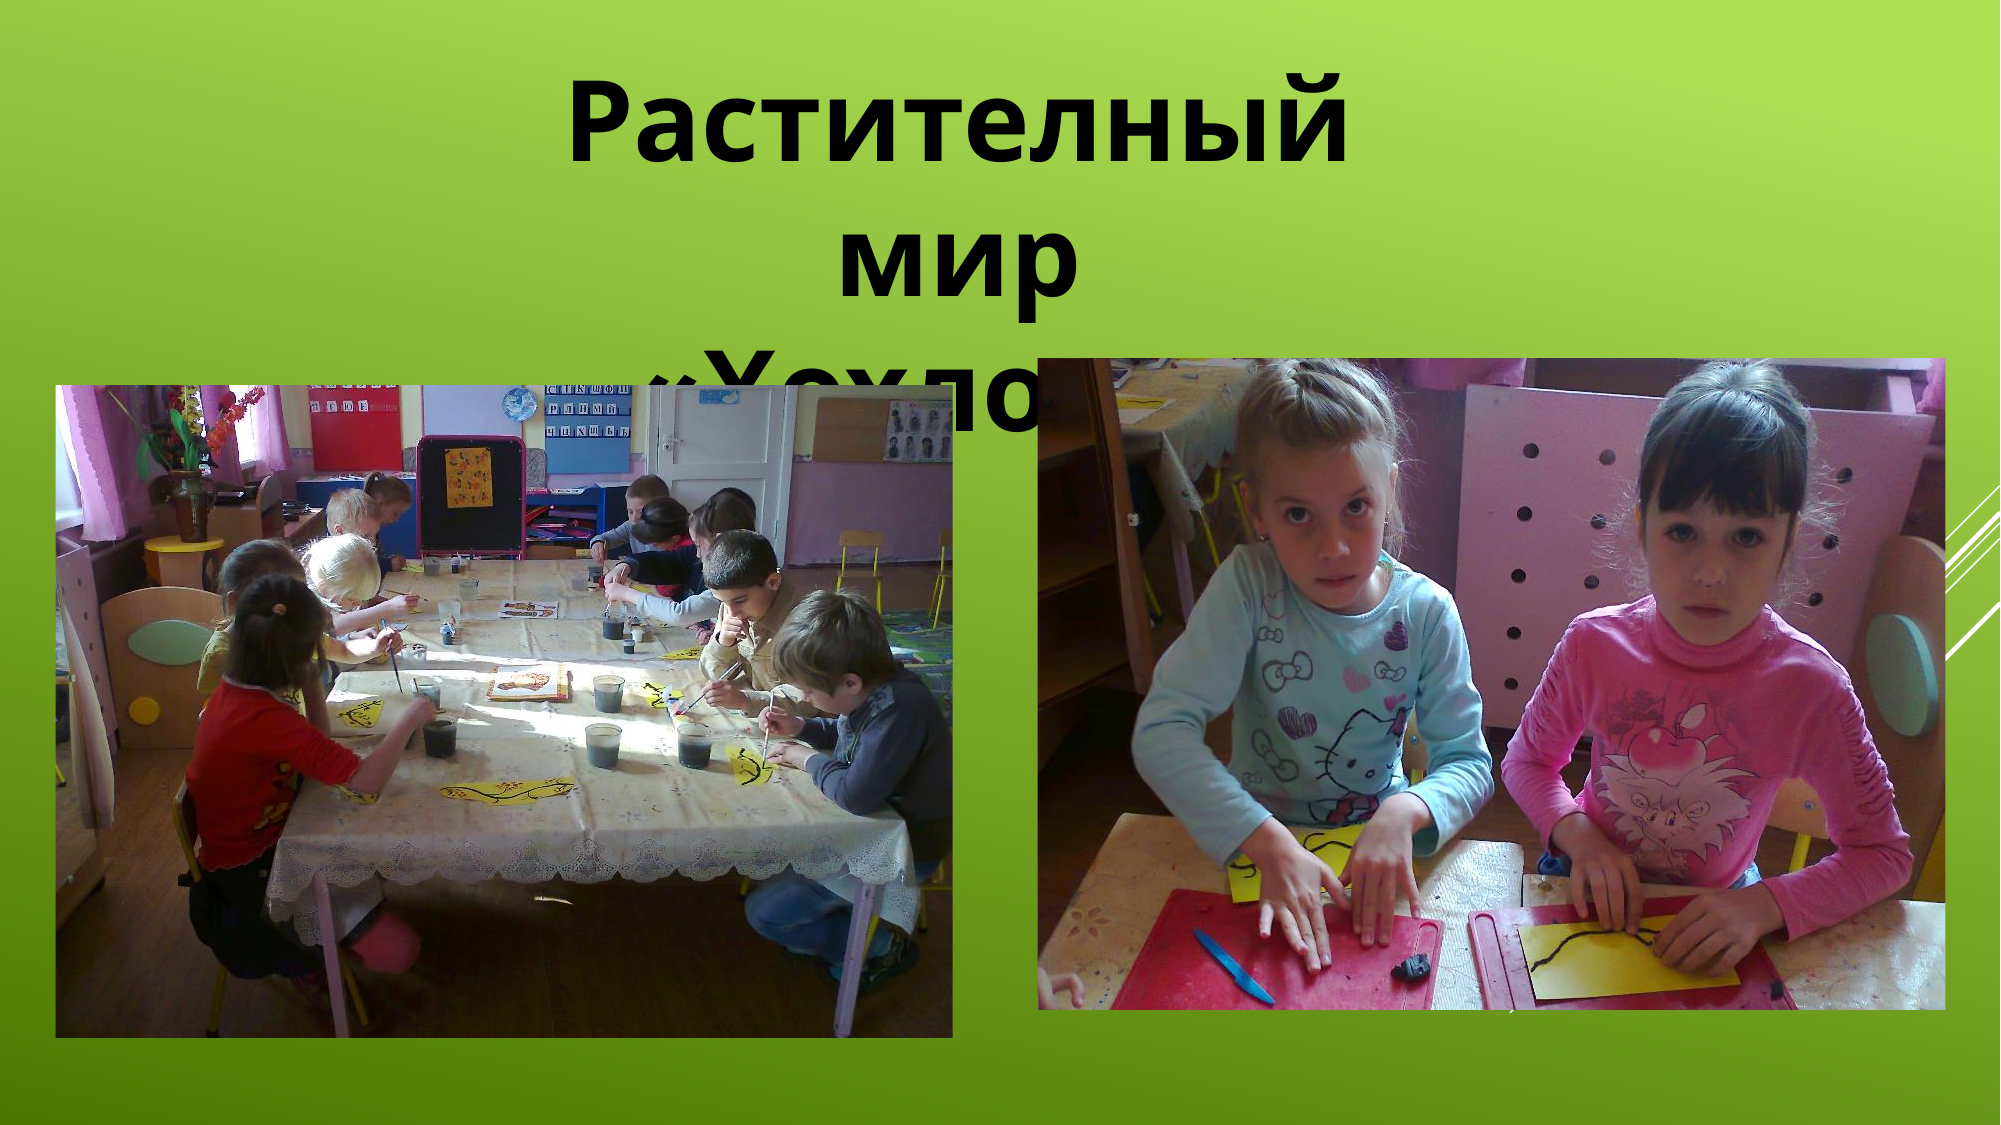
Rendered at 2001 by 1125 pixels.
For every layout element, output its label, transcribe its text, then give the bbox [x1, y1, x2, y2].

picture [1037, 358, 1946, 1010]
picture [55, 385, 953, 1038]
text_box Растителный мир «Хохлома» [431, 41, 1486, 462]
